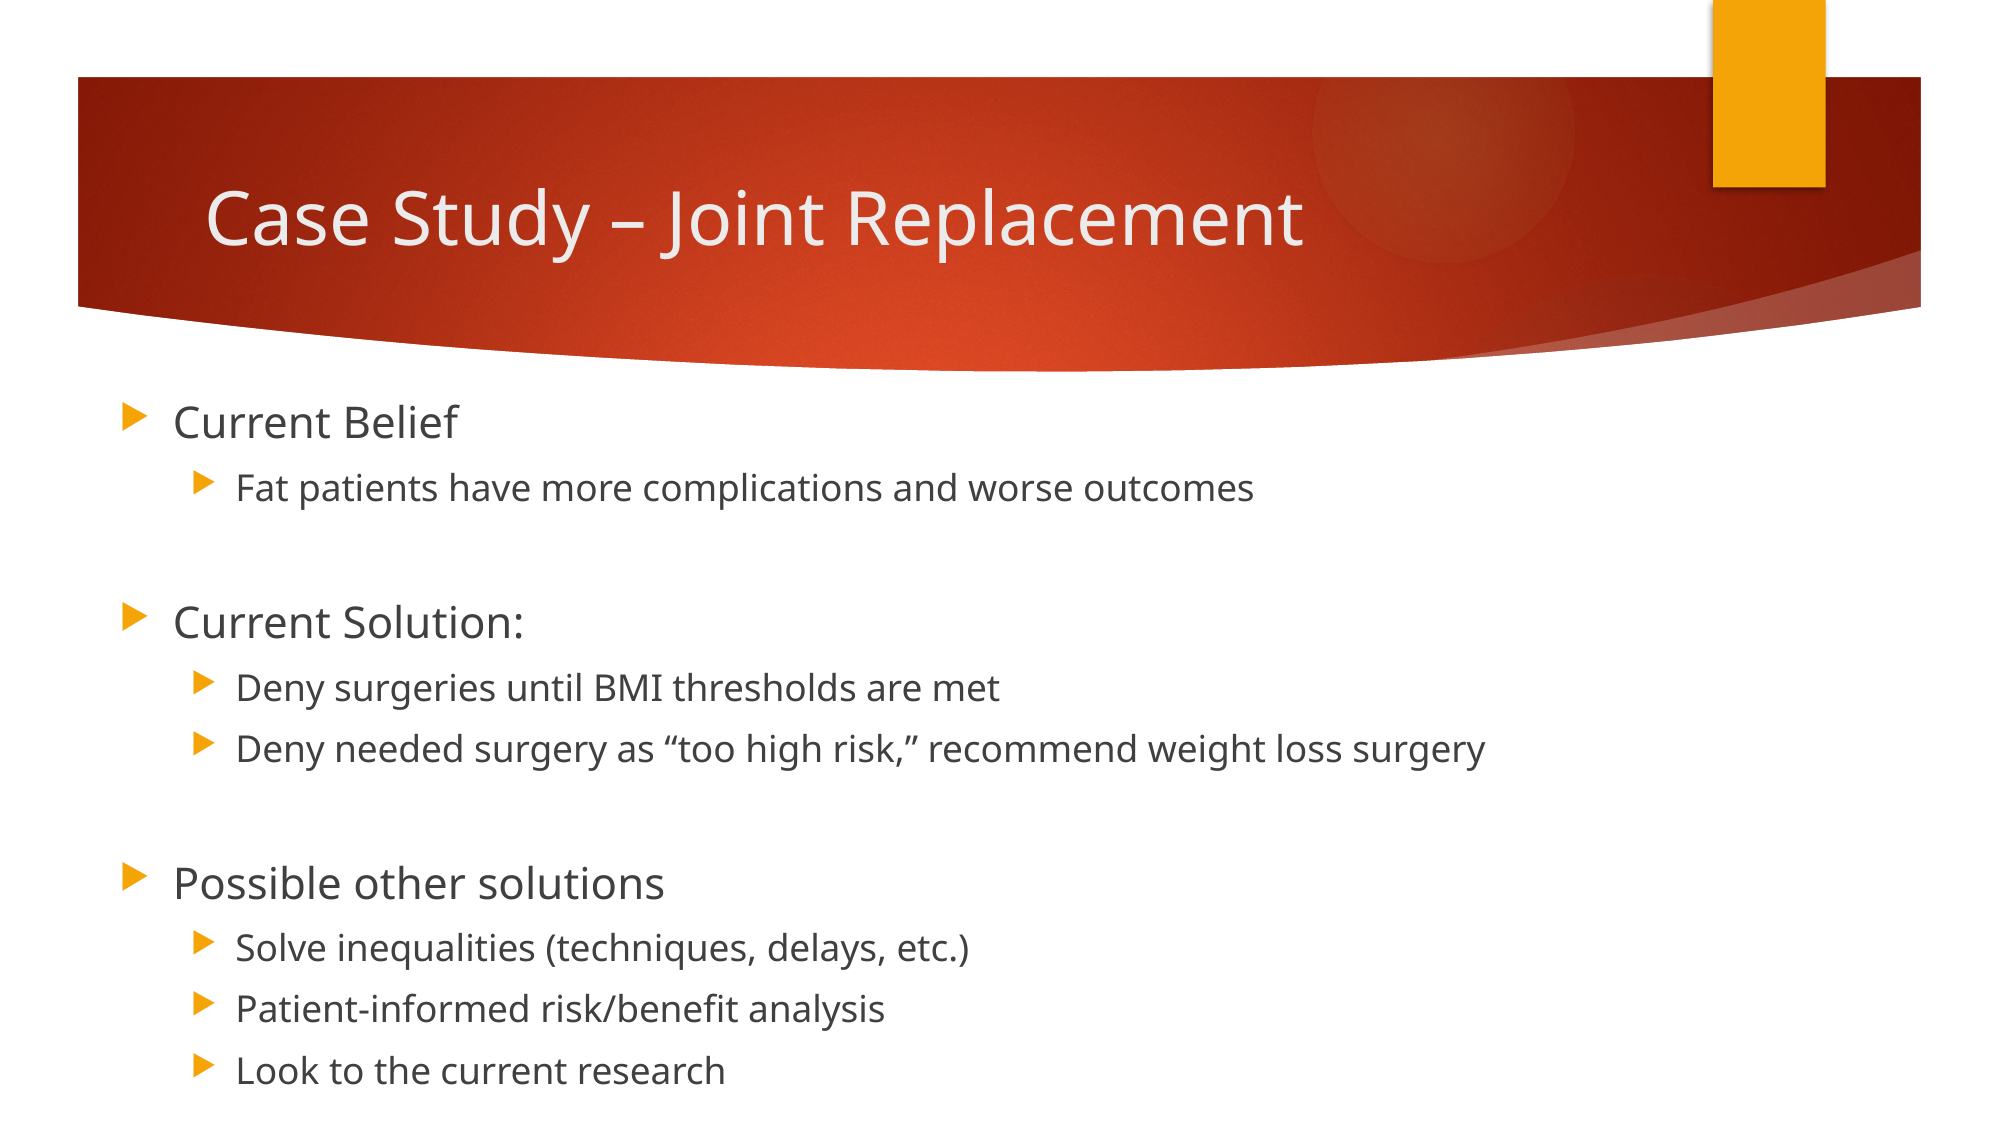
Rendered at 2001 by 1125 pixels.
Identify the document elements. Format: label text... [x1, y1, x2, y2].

list Current Belief Fat patients have more complications and worse outcomes Current Solution: Deny surgeries until BMI thresholds are met Deny needed surgery as “too high risk,” recommend weight loss surgery Possible other solutions Solve inequalities (techniques, delays, etc.) Patient-informed risk/benefit analysis Look to the current research [104, 387, 1936, 1108]
title Case Study – Joint Replacement [189, 155, 1627, 275]
